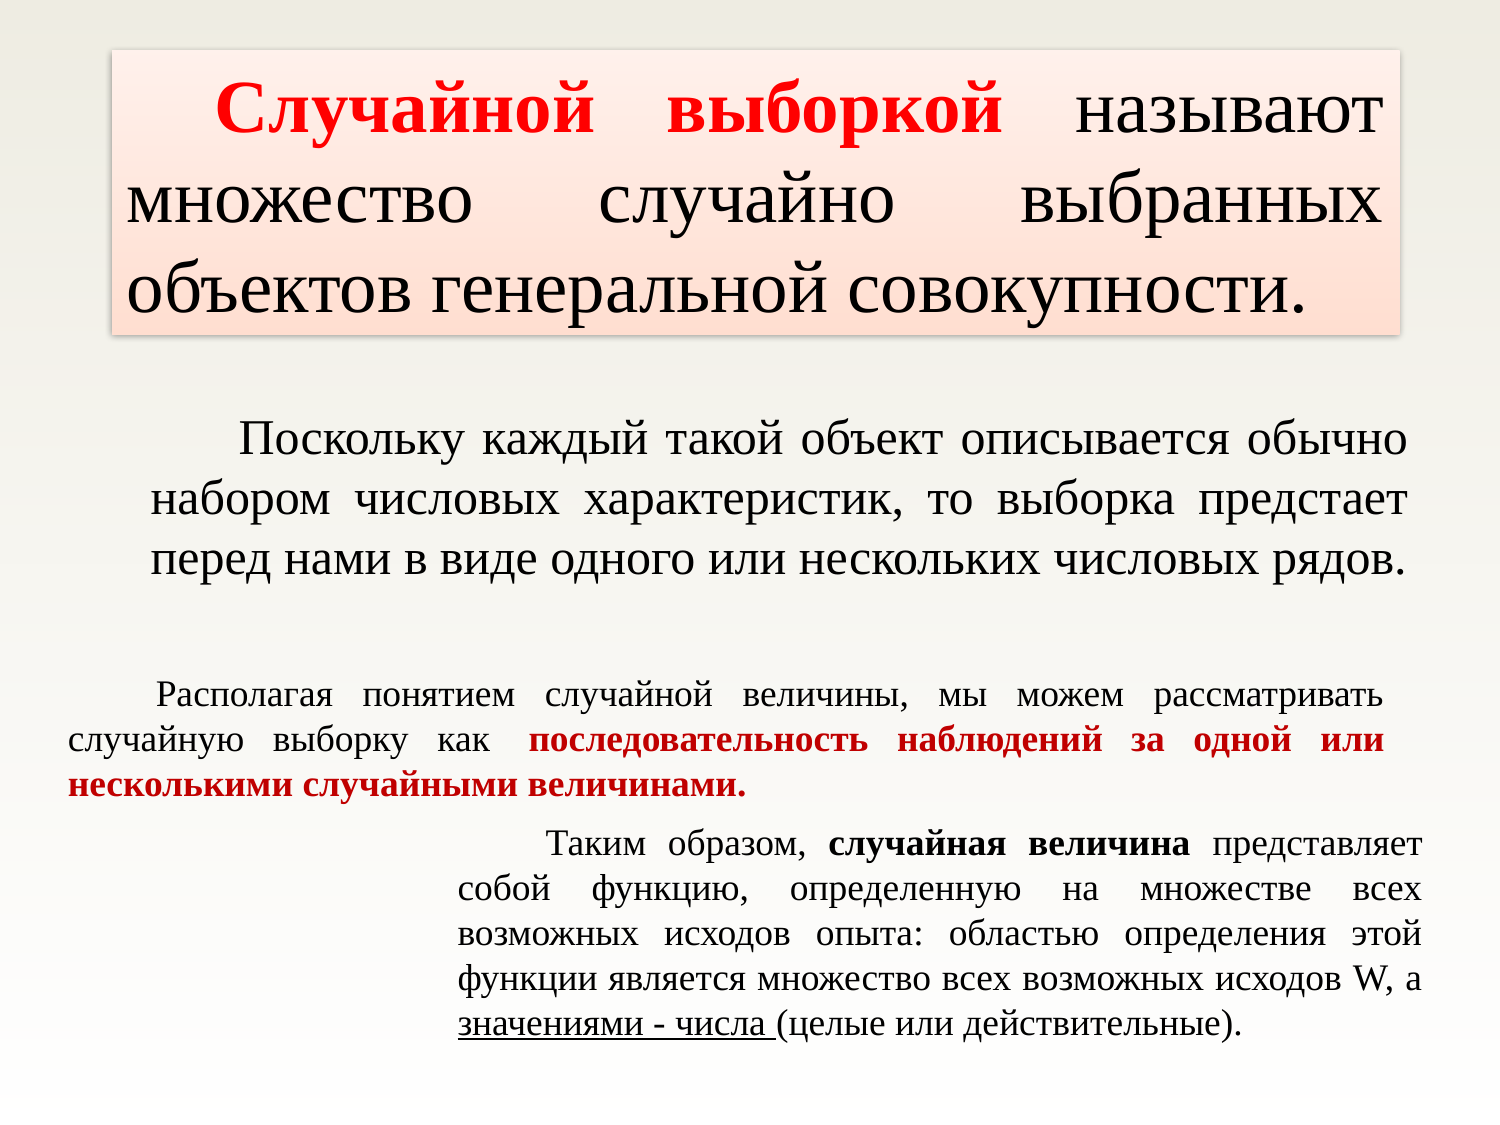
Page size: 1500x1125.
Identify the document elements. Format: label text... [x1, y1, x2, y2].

text_box Располагая понятием случайной величины, мы можем рассматривать случайную выборку как последовательность наблюдений за одной или несколькими случайными величинами. [53, 661, 1400, 812]
text_box Таким образом, случайная величина представляет собой функцию, определенную на множестве всех возможных исходов опыта: областью определения этой функции является множество всех возможных исходов W, а значениями - числа (целые или действительные). [442, 810, 1438, 1051]
text_box Поскольку каждый такой объект описывается обычно набором числовых характеристик, то выборка предстает перед нами в виде одного или нескольких числовых рядов. [135, 397, 1424, 592]
text_box Случайной выборкой называют множество случайно выбранных объектов генеральной совокупности. [111, 49, 1400, 336]
